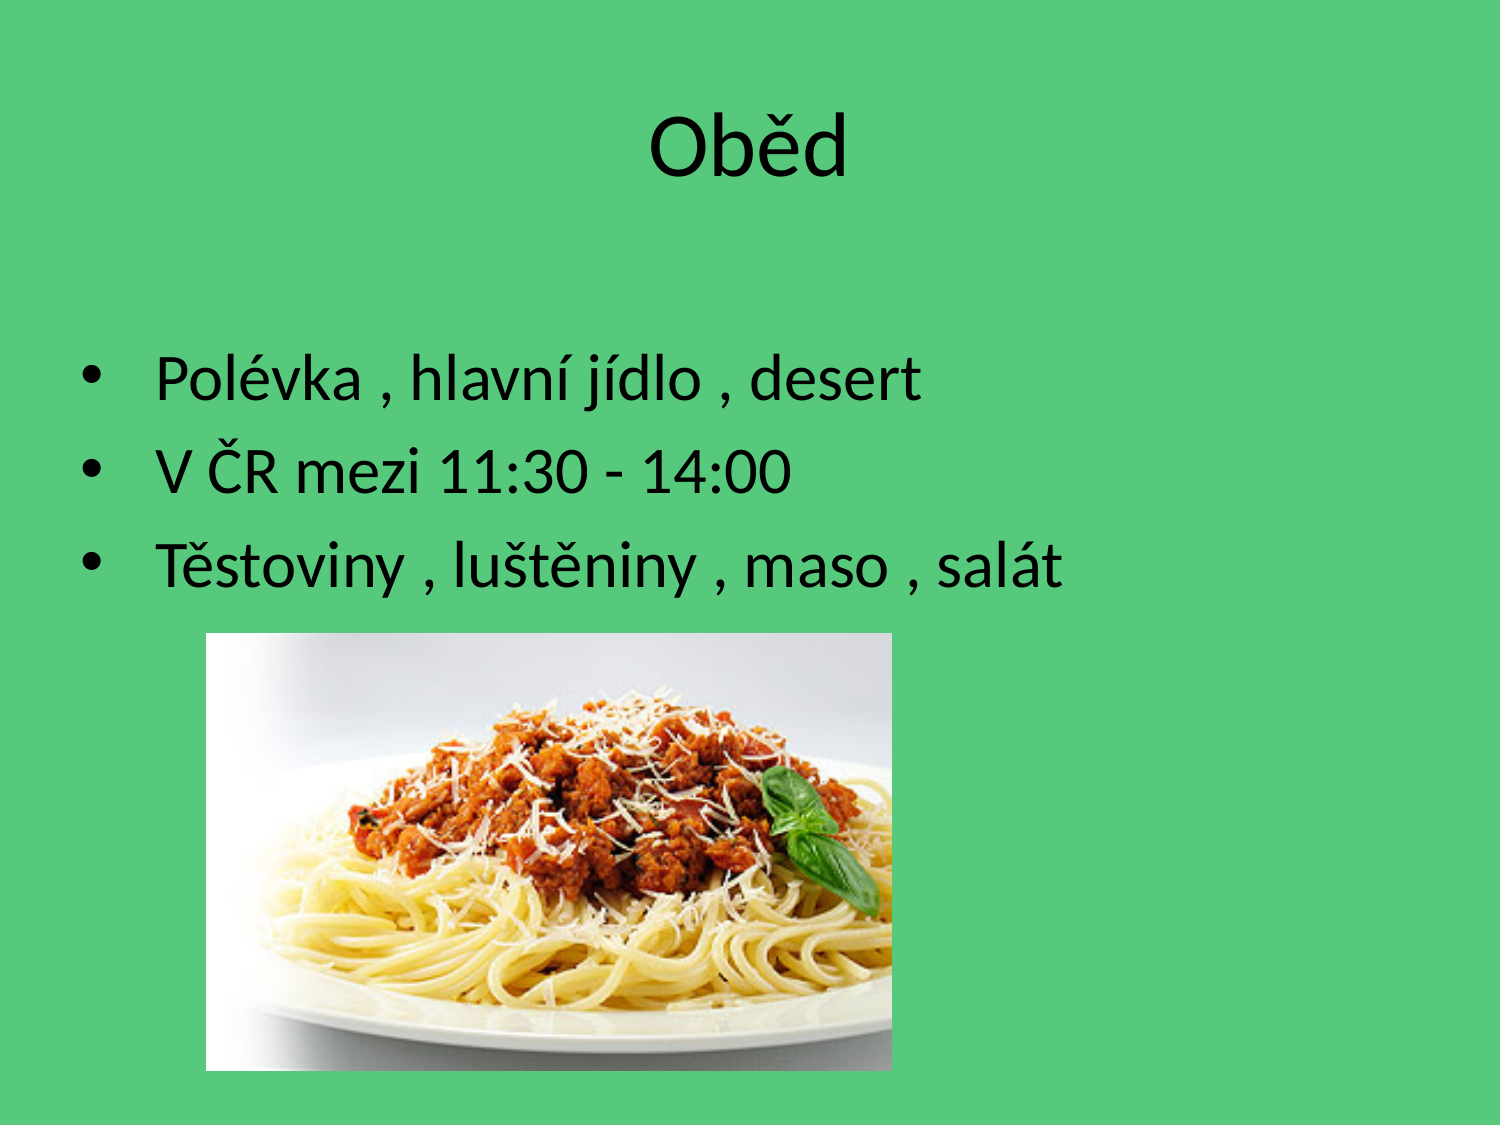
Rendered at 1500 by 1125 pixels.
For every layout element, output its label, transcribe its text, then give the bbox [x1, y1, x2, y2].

title Oběd [112, 19, 1388, 261]
subtitle Polévka , hlavní jídlo , desert V ČR mezi 11:30 - 14:00 Těstoviny , luštěniny , maso , salát [64, 326, 1412, 634]
picture [206, 633, 892, 1071]
